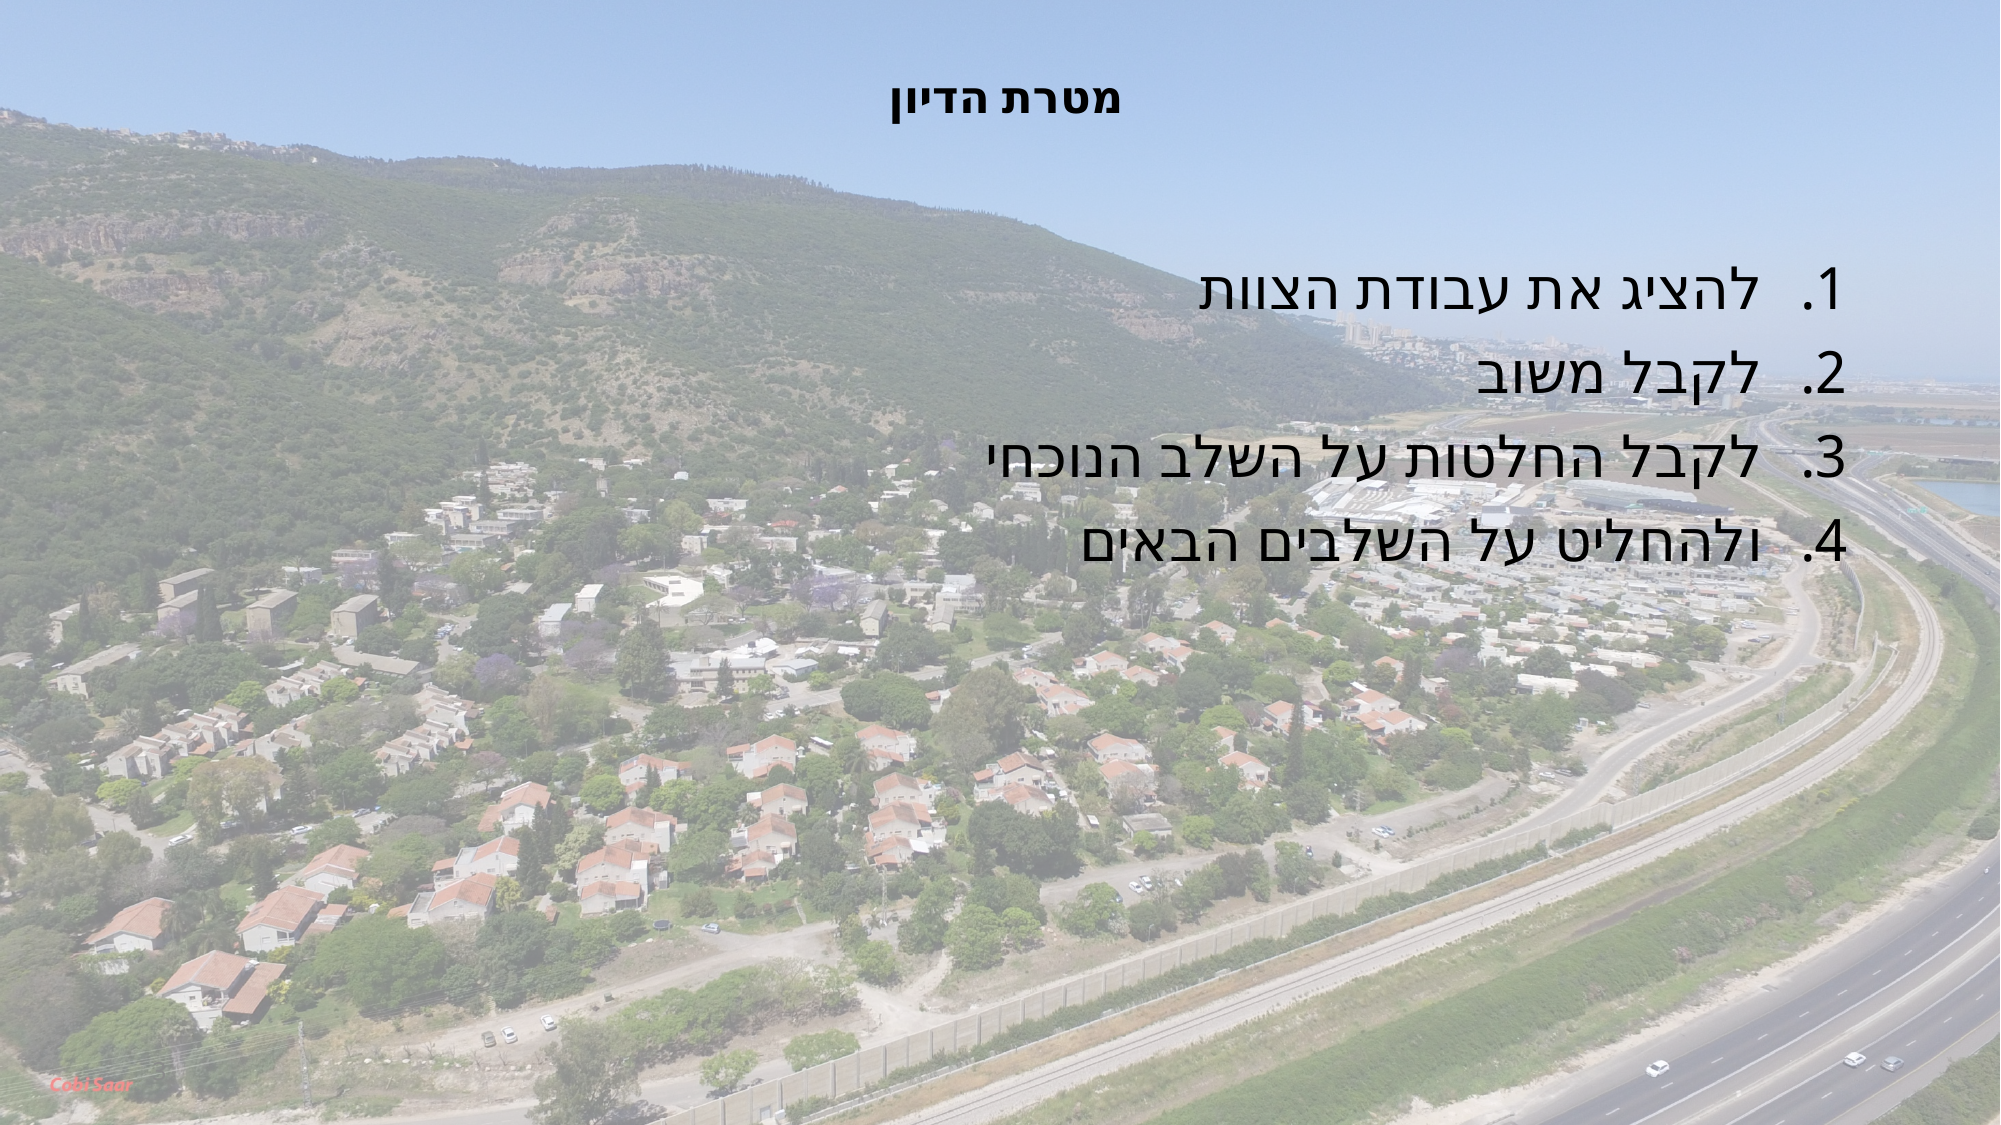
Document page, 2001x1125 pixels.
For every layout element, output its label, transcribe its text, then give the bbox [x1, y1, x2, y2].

slide_number 3 [137, 1042, 588, 1103]
list להציג את עבודת הצוות לקבל משוב לקבל החלטות על השלב הנוכחי ולהחליט על השלבים הבאים [137, 252, 1863, 1043]
title מטרת הדיון [137, 66, 1863, 193]
